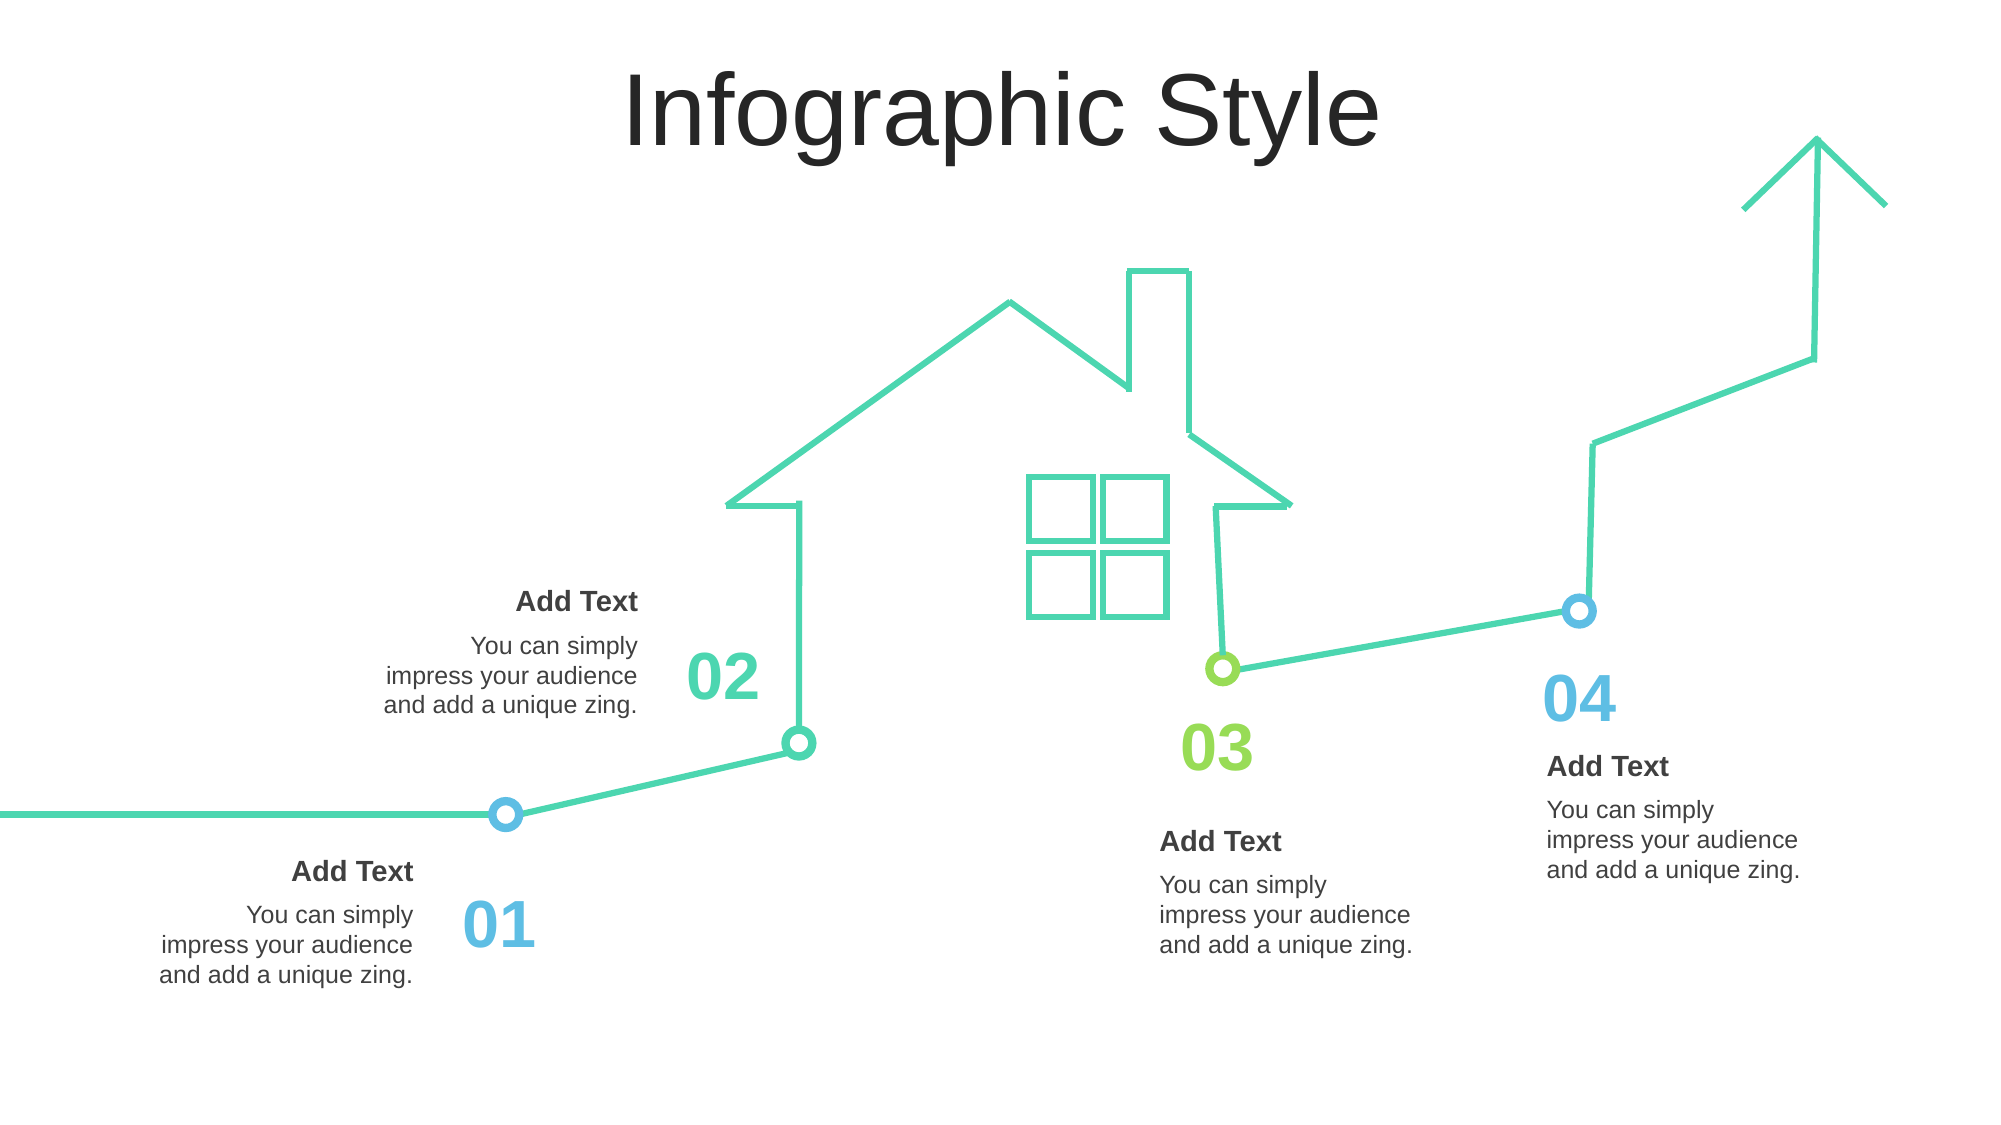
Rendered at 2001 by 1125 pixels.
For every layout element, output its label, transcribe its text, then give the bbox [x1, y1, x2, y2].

text_box 03 [1156, 730, 1279, 792]
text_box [1531, 739, 1816, 893]
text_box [1814, 137, 1887, 206]
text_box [1144, 814, 1429, 968]
text_box [1564, 596, 1594, 626]
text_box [144, 844, 429, 998]
text_box [491, 800, 521, 830]
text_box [1029, 477, 1167, 617]
text_box 04 [1518, 647, 1641, 743]
list Infographic Style [53, 55, 1952, 175]
text_box 02 [662, 625, 726, 720]
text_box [1292, 610, 1566, 673]
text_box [726, 271, 1292, 730]
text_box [1814, 210, 1818, 363]
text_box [368, 575, 653, 728]
text_box [784, 730, 814, 758]
text_box 01 [438, 873, 561, 969]
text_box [519, 752, 790, 815]
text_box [1588, 443, 1593, 602]
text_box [1743, 137, 1819, 210]
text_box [1592, 357, 1816, 444]
